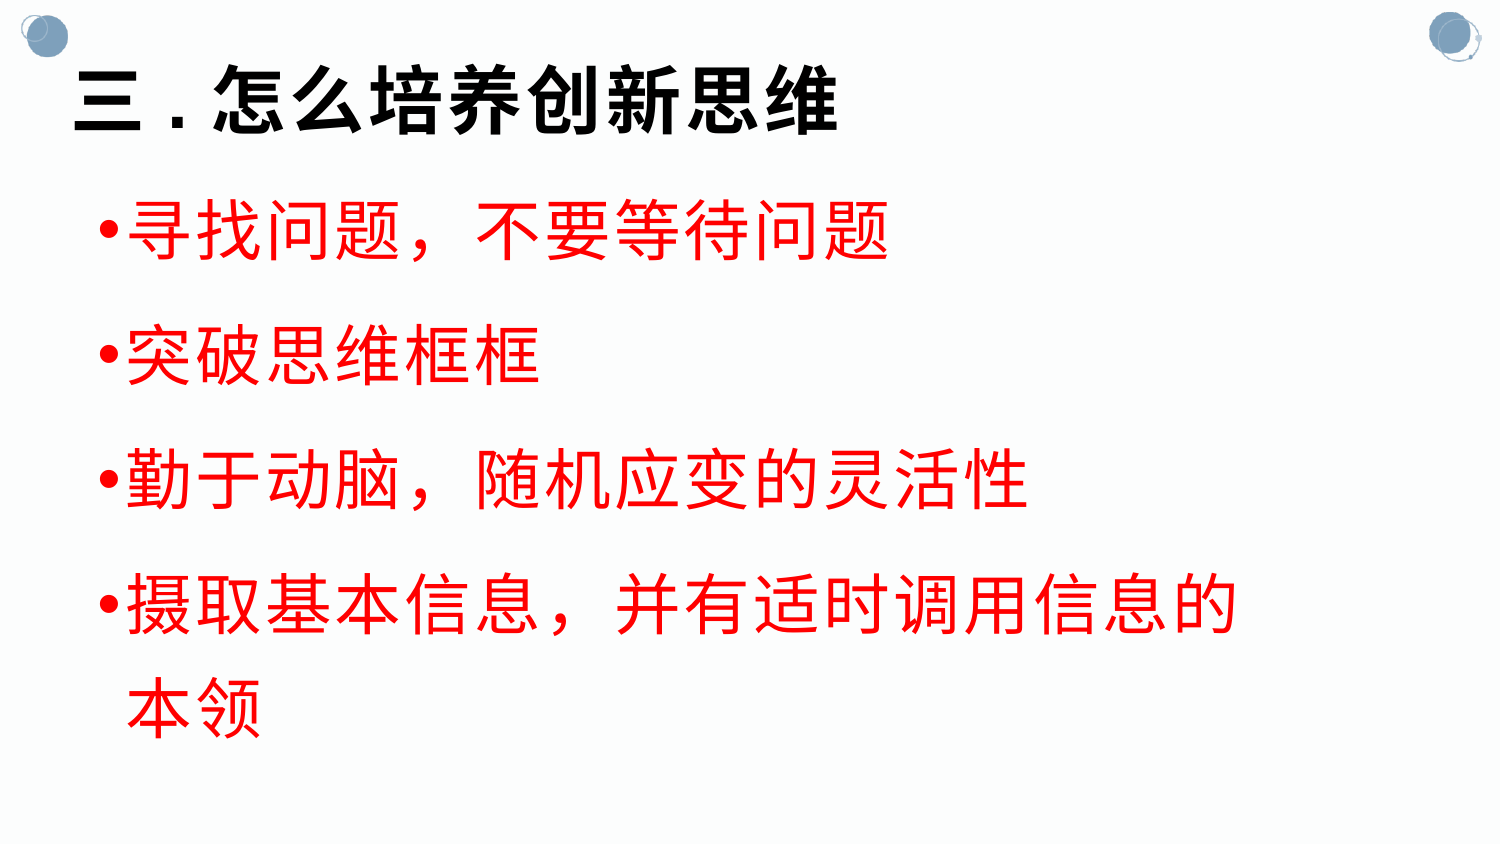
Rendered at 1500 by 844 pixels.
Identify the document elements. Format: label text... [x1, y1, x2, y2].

picture [0, 0, 89, 73]
picture [1411, 0, 1500, 73]
title 三.怎么培养创新思维 [55, 54, 1077, 142]
list 寻找问题，不要等待问题 突破思维框框 勤于动脑，随机应变的灵活性 摄取基本信息，并有适时调用信息的本领 [82, 156, 1276, 791]
